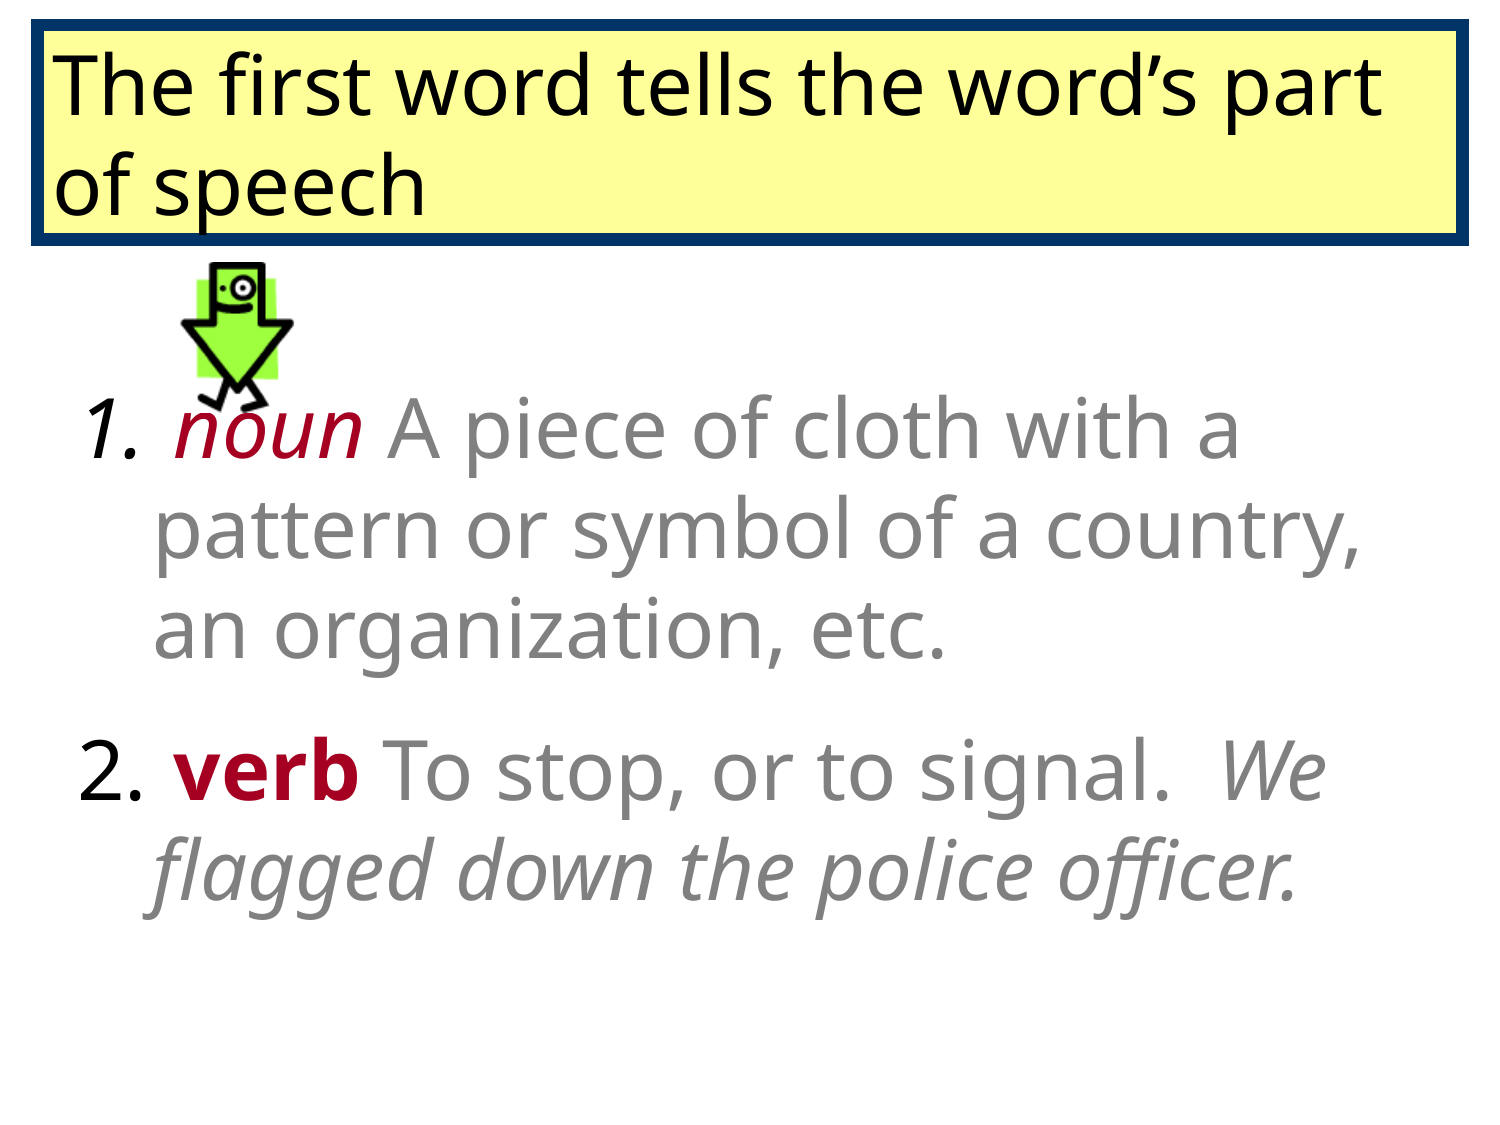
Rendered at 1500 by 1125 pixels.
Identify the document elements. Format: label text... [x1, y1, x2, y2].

picture [162, 262, 313, 413]
text_box flag (flag) noun A piece of cloth with a pattern or symbol of a country, an organization, etc. verb To stop, or to signal. We flagged down the police officer. [62, 240, 1450, 925]
text_box The first word tells the word’s part of speech [37, 24, 1463, 240]
